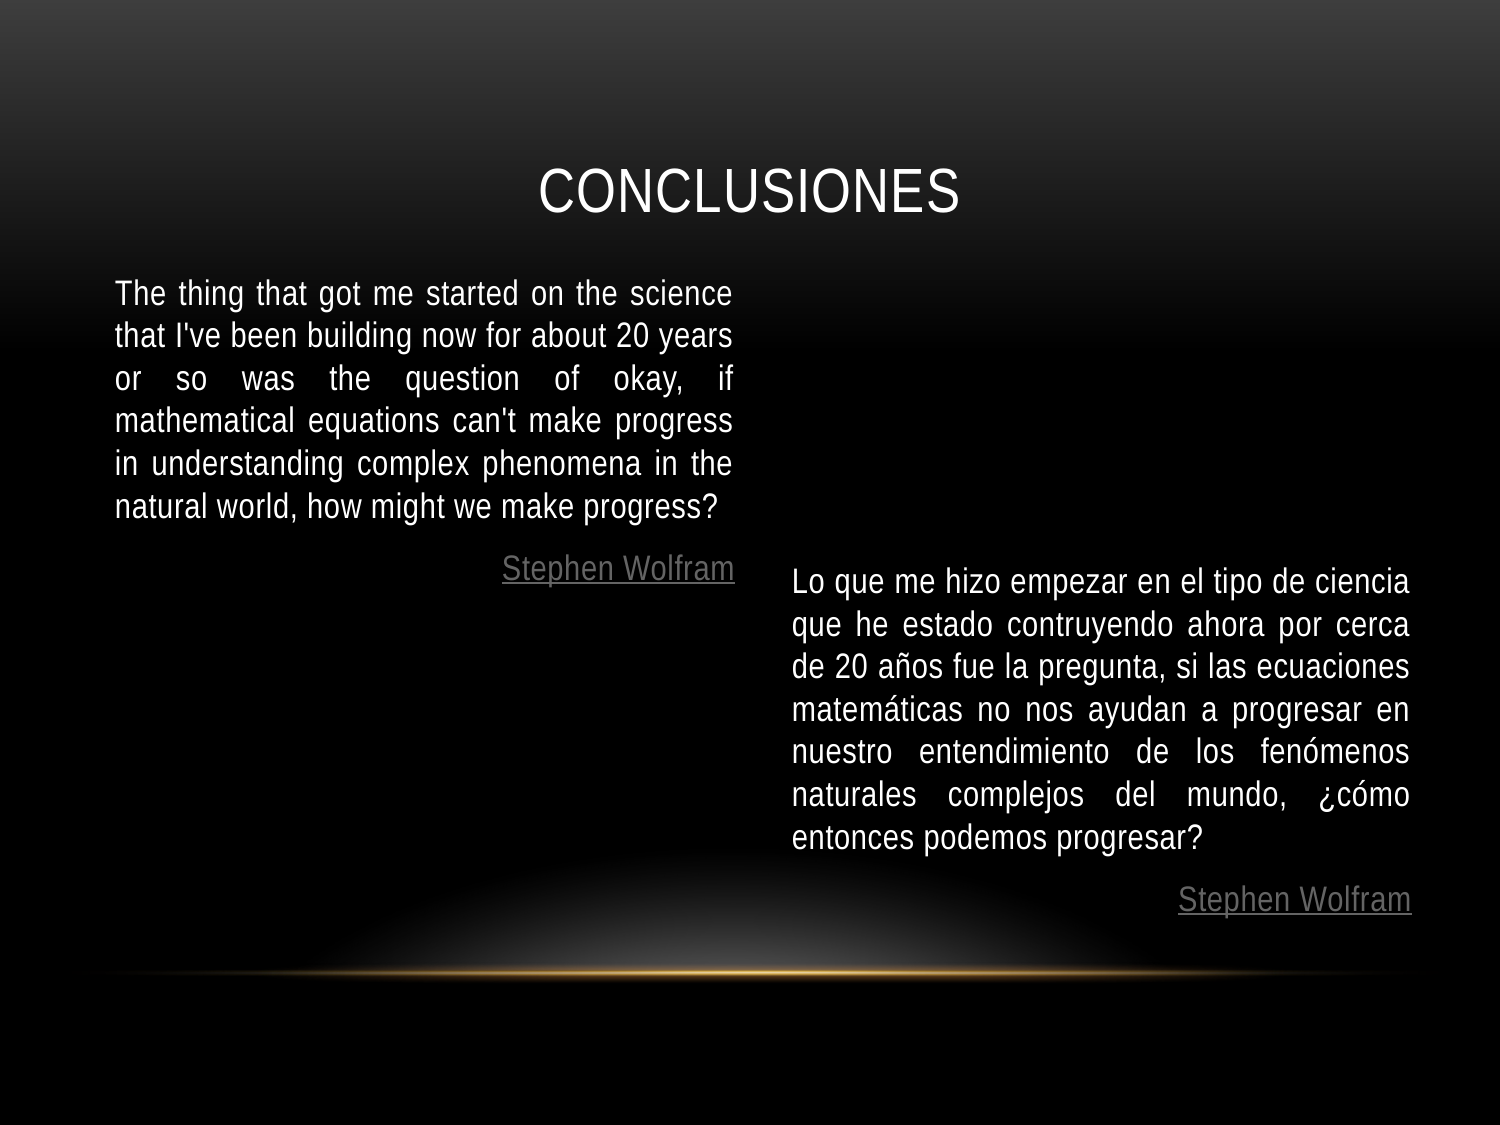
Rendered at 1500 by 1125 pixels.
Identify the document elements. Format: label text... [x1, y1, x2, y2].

title conclusiones [99, 45, 1400, 233]
list The thing that got me started on the science that I've been building now for about 20 years or so was the question of okay, if mathematical equations can't make progress in understanding complex phenomena in the natural world, how might we make progress? Stephen Wolfram [99, 262, 750, 657]
text_box Lo que me hizo empezar en el tipo de ciencia que he estado contruyendo ahora por cerca de 20 años fue la pregunta, si las ecuaciones matemáticas no nos ayudan a progresar en nuestro entendimiento de los fenómenos naturales complejos del mundo, ¿cómo entonces podemos progresar? Stephen Wolfram [776, 550, 1427, 946]
picture [0, 0, 1500, 1125]
